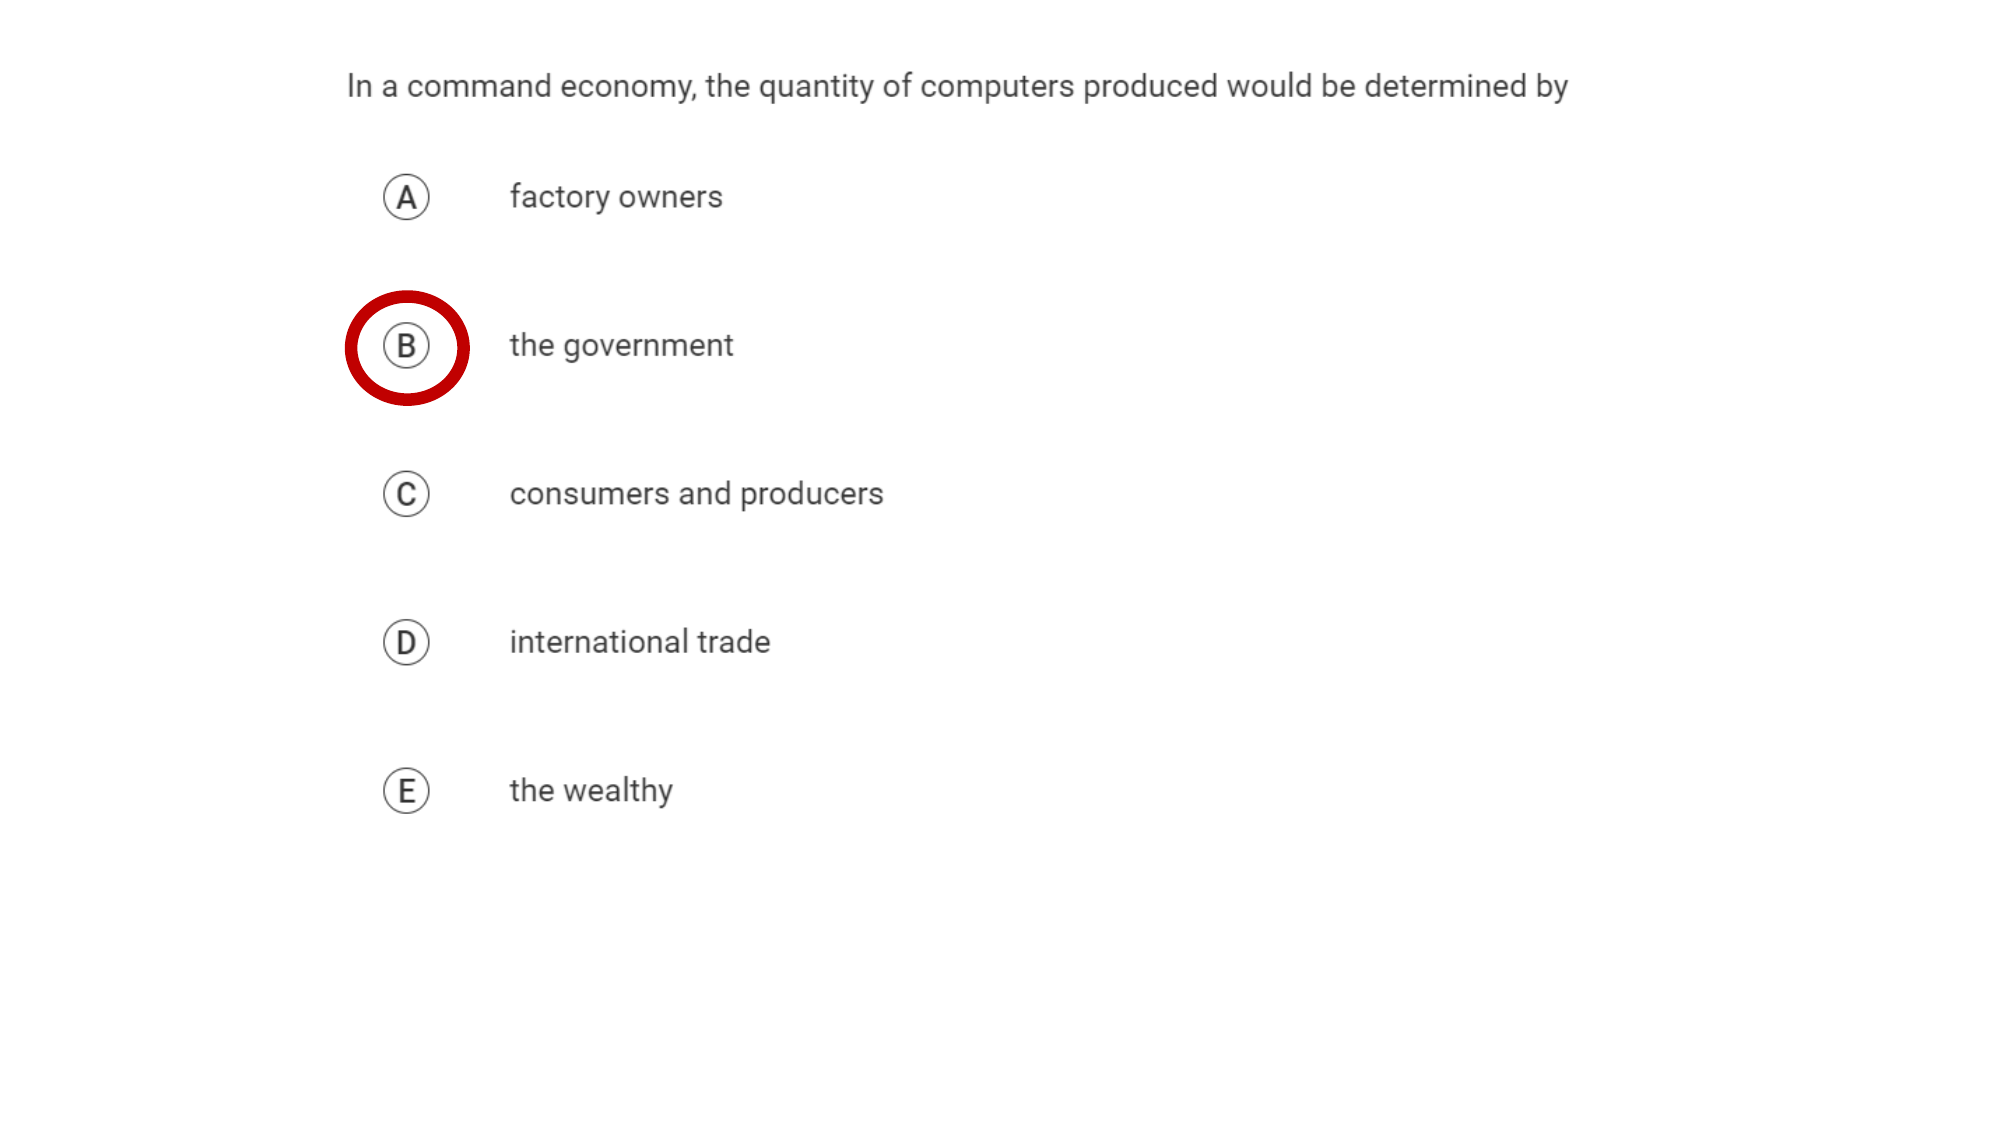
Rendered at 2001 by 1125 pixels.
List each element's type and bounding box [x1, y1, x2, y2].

picture [328, 55, 1593, 849]
